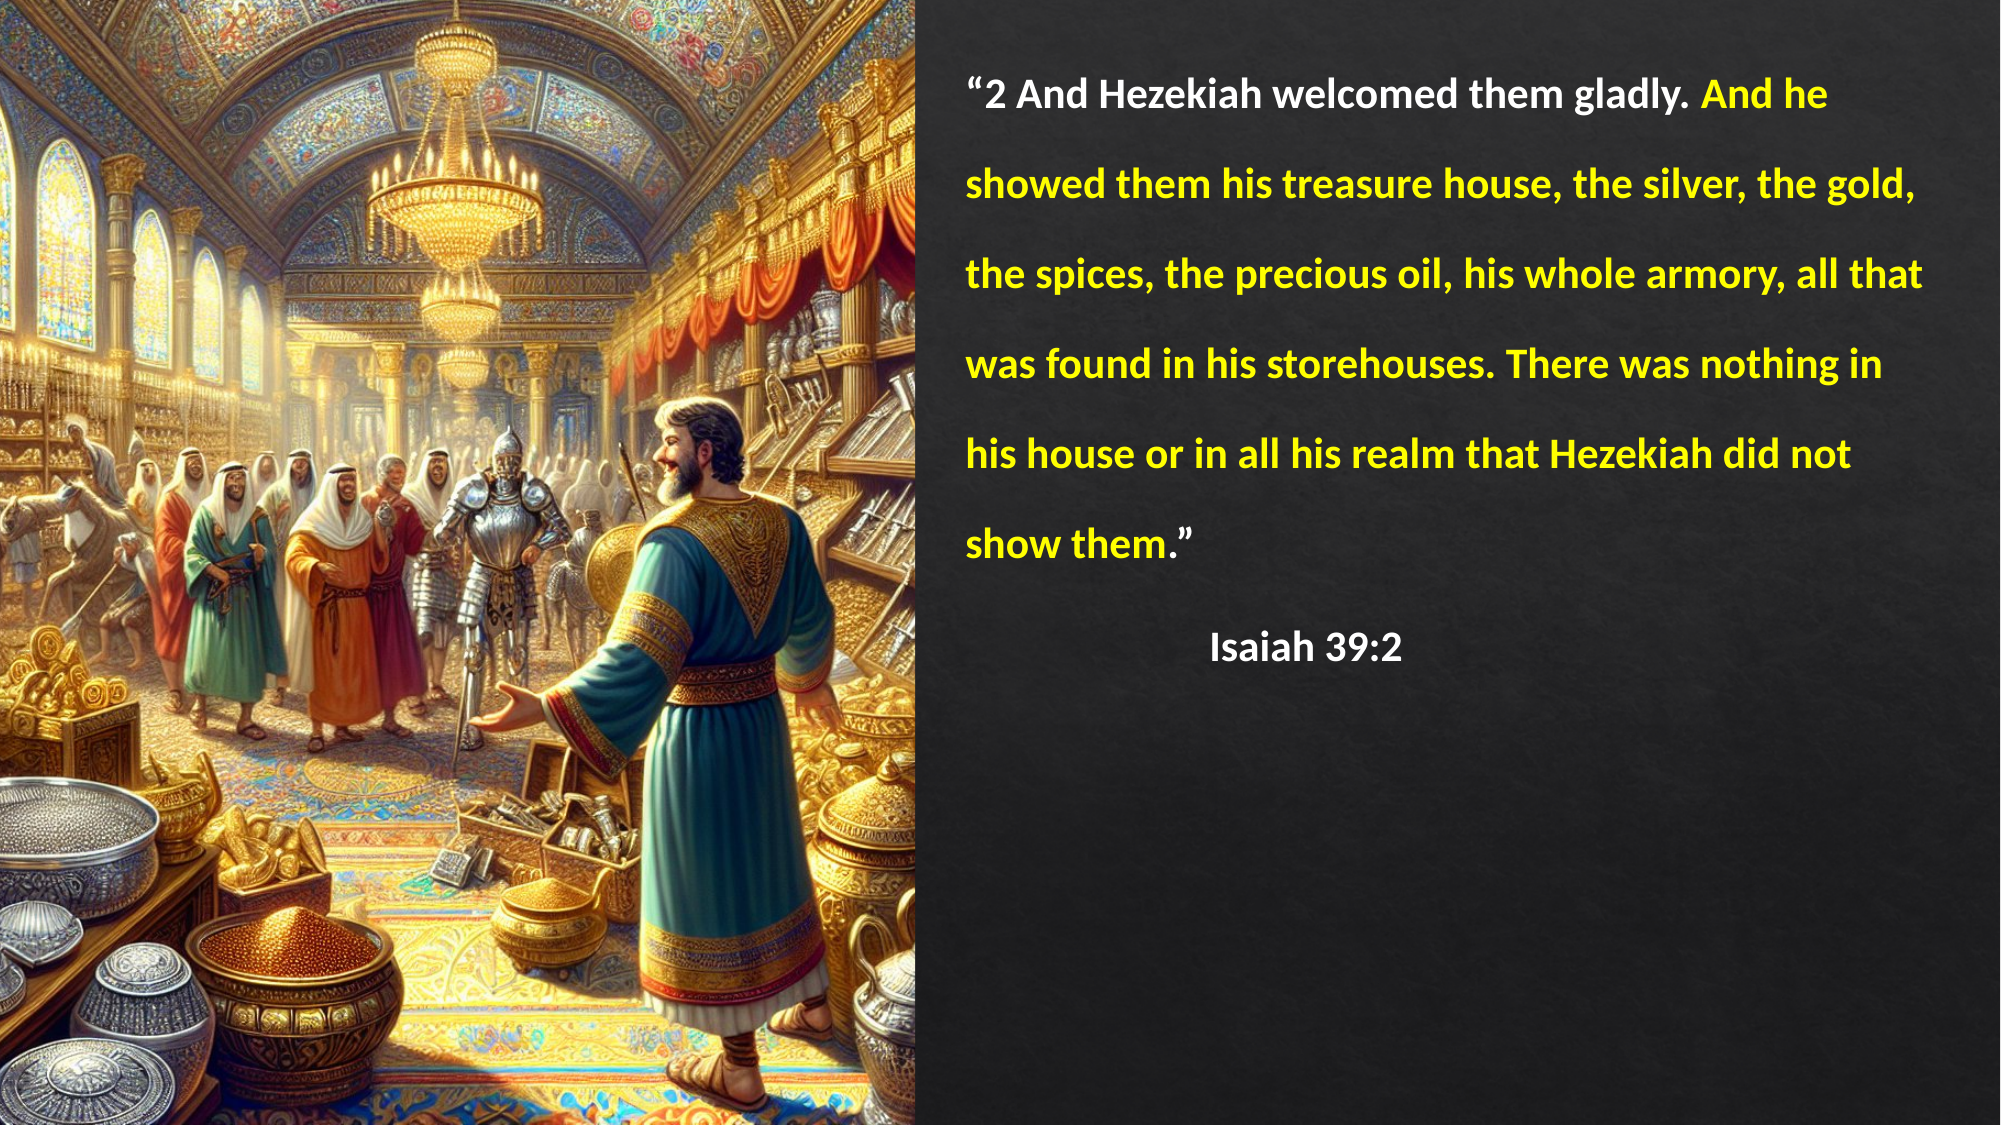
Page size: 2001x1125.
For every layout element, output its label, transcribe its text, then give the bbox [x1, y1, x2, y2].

text_box “2 And Hezekiah welcomed them gladly. And he showed them his treasure house, the silver, the gold, the spices, the precious oil, his whole armory, all that was found in his storehouses. There was nothing in his house or in all his realm that Hezekiah did not show them.” Isaiah 39:2 [950, 48, 1960, 706]
picture [0, 0, 916, 1125]
